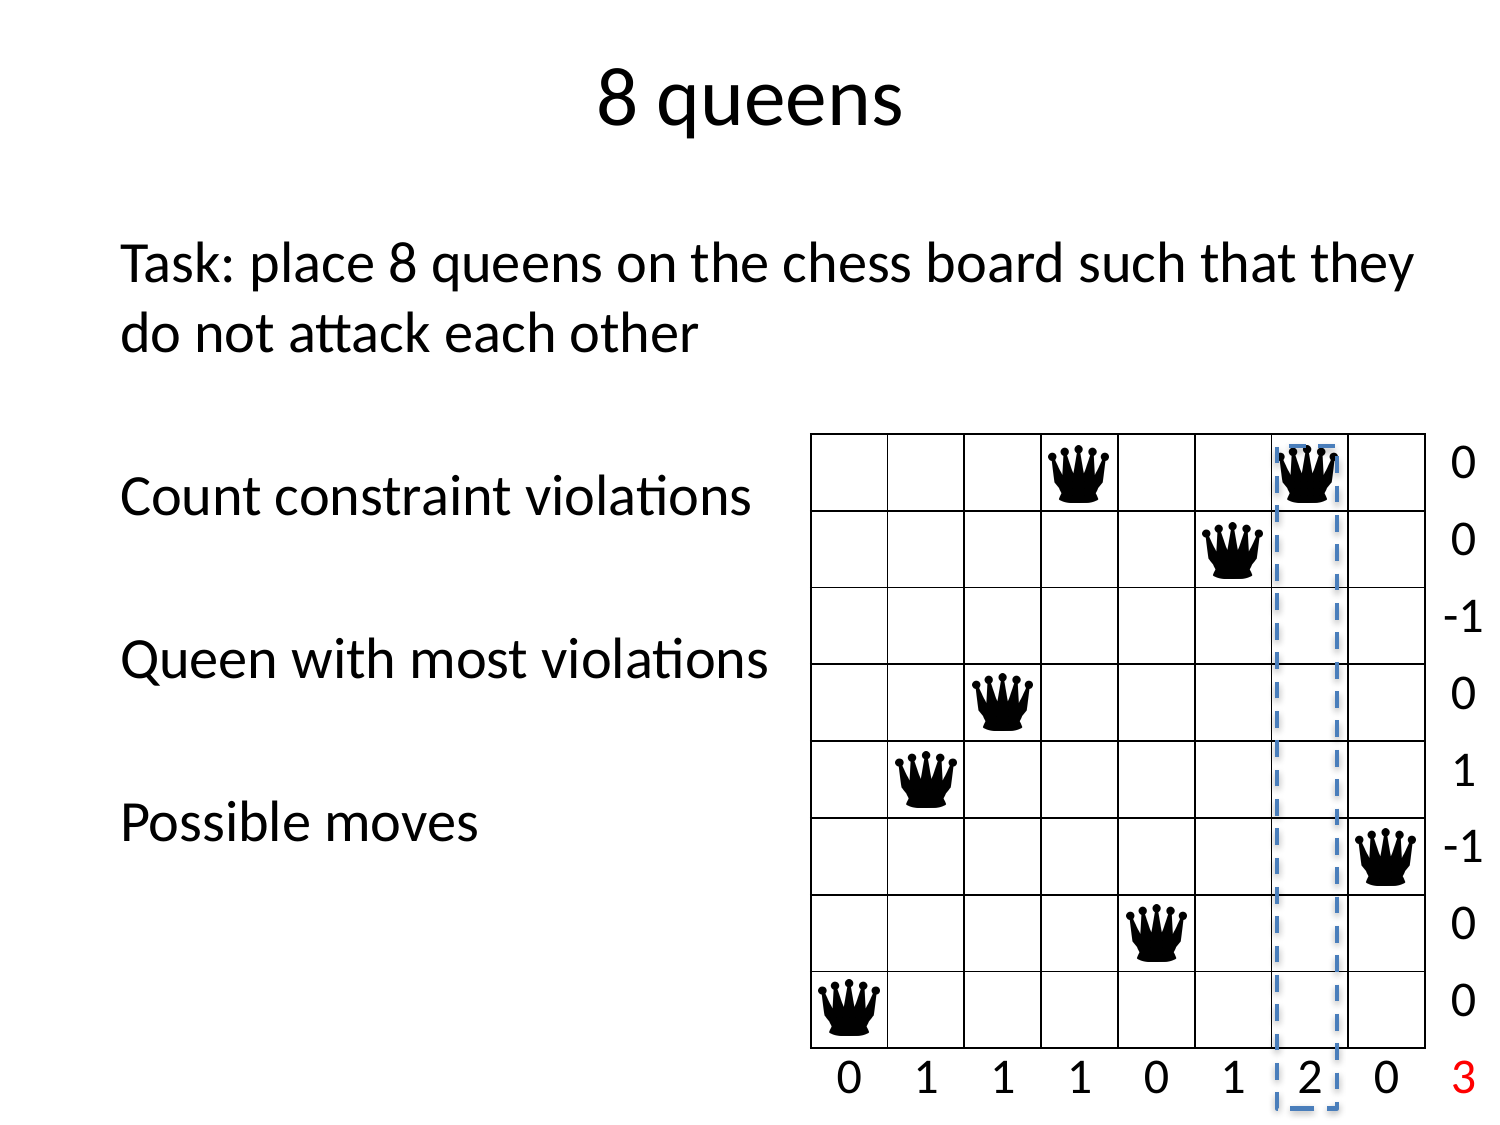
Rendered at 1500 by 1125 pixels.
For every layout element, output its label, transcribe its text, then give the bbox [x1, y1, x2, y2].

text_box [1276, 1045, 1338, 1109]
table_cell 2 [1271, 1049, 1348, 1125]
table_header [812, 435, 887, 510]
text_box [818, 445, 1417, 1037]
table_cell [1420, 512, 1424, 587]
table_cell [1420, 588, 1424, 663]
table_header [965, 435, 1040, 444]
title 8 queens [75, 38, 1425, 145]
table_cell 0 [1118, 1049, 1195, 1125]
table_cell [1420, 819, 1424, 894]
table_header [888, 435, 963, 444]
table_cell 1 [1041, 1049, 1118, 1125]
table_cell [1349, 972, 1424, 1047]
table_cell 1 [1426, 741, 1500, 818]
table_header [1196, 435, 1271, 444]
table_header 0 [1426, 434, 1500, 511]
table_cell 0 [1348, 1049, 1425, 1125]
table_cell 1 [964, 1049, 1041, 1125]
table_cell 0 [1426, 895, 1500, 971]
table_header [1119, 435, 1194, 444]
table_cell [1420, 896, 1424, 971]
table_cell 0 [1426, 971, 1500, 1048]
table_cell [1420, 665, 1424, 740]
table_cell 0 [1426, 664, 1500, 741]
table_cell 1 [888, 1049, 964, 1125]
table_cell [1420, 742, 1424, 817]
table_cell -1 [1426, 818, 1500, 895]
table_cell 0 [1426, 511, 1500, 588]
table_header [1272, 435, 1347, 444]
table_header [1042, 435, 1117, 444]
table_cell 3 [1425, 1048, 1500, 1125]
table_cell 0 [811, 1049, 888, 1125]
table_header [1349, 435, 1424, 510]
table_cell -1 [1426, 588, 1500, 664]
table_cell 1 [1195, 1049, 1271, 1125]
list Task: place 8 queens on the chess board such that they do not attack each other Count constraint violations Queen with most violations Possible moves [30, 145, 1453, 1069]
table_cell [812, 972, 887, 1047]
